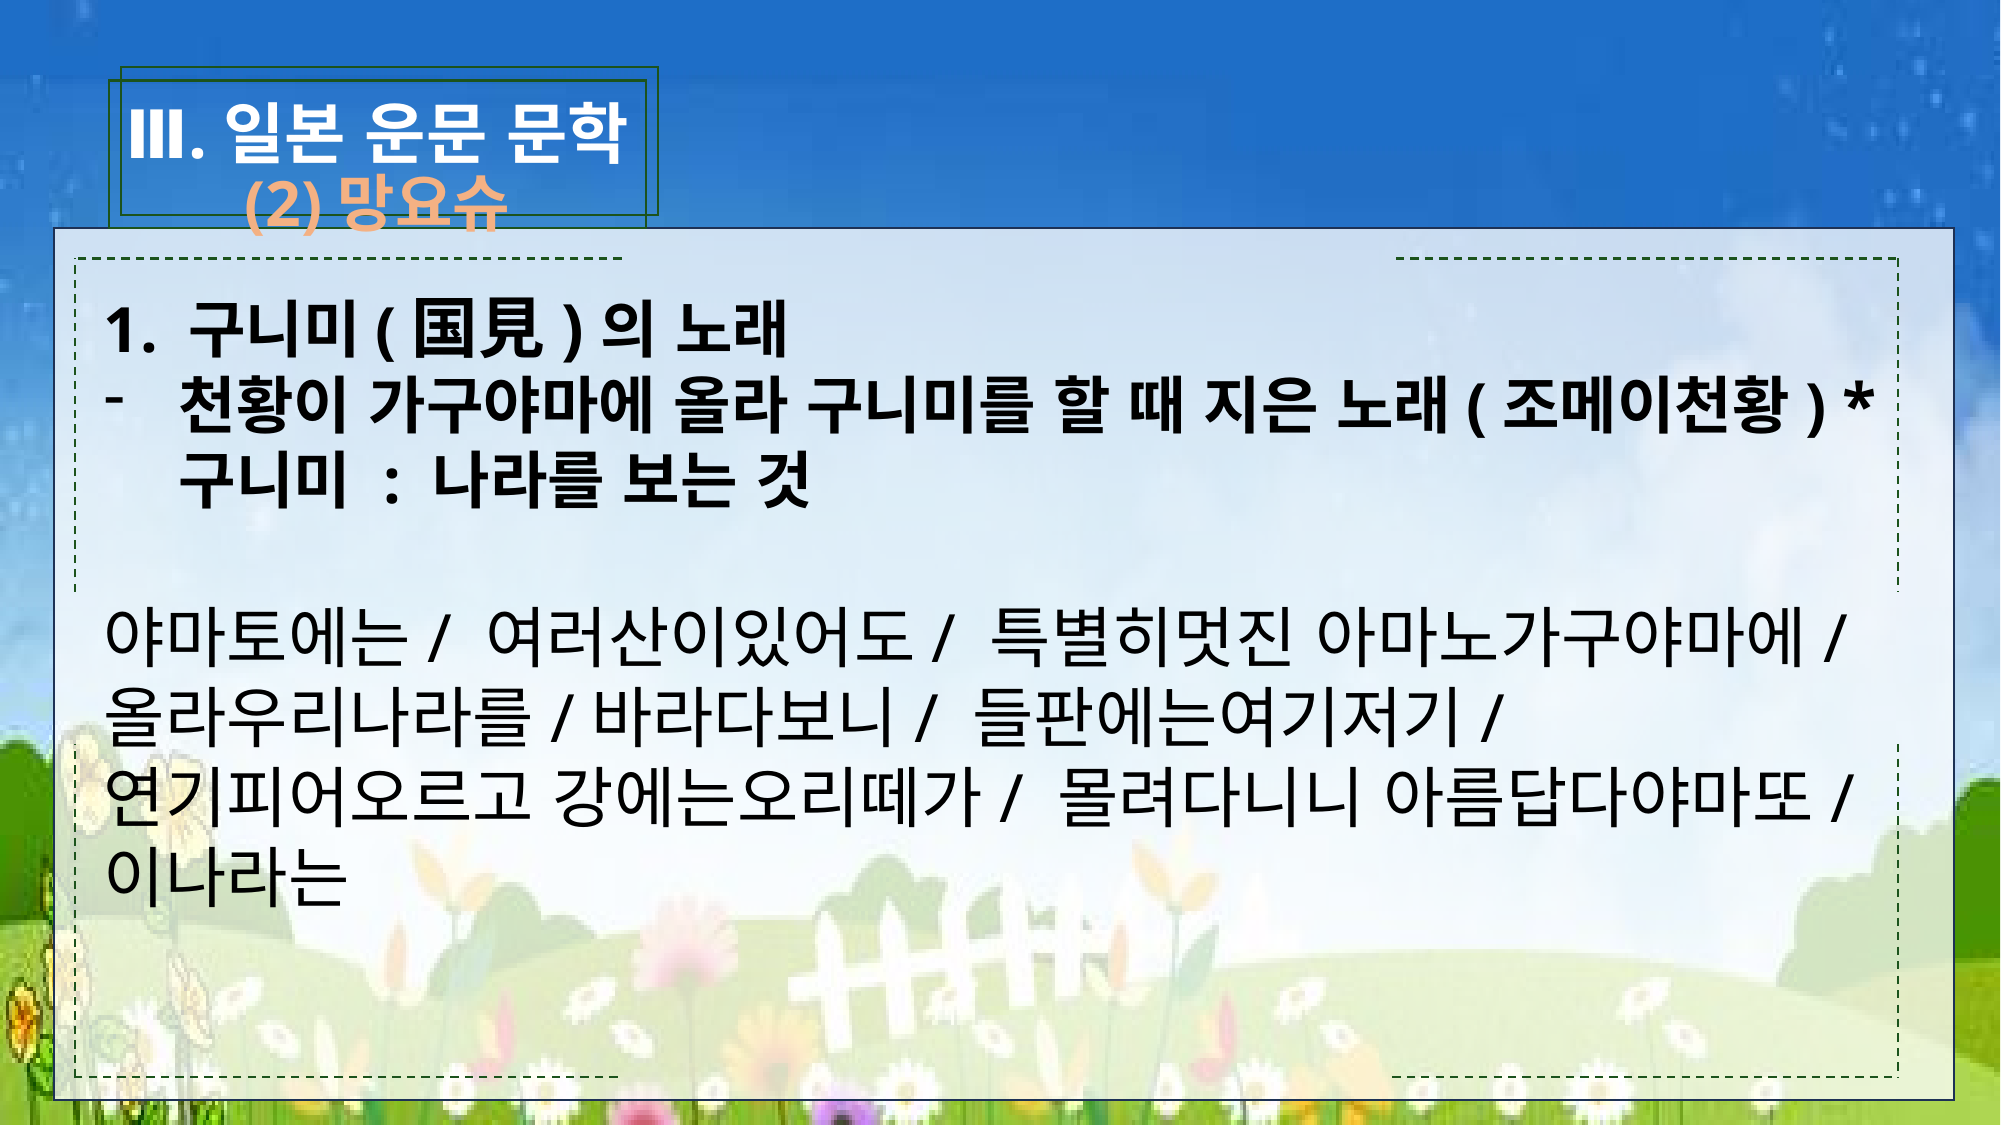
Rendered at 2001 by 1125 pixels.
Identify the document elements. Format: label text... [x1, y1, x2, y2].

text_box Ⅲ.일본 운문 문학 (2)망요슈 [0, 93, 853, 208]
text_box [108, 208, 647, 229]
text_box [70, 258, 622, 1078]
text_box [53, 227, 1955, 1101]
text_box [1392, 258, 1903, 1078]
text_box [108, 79, 120, 93]
text_box 구니미(国見)의 노래 천황이 가구야마에 올라 구니미를 할 때 지은 노래(조메이천황) *구니미 : 나라를 보는 것 야마토에는/ 여러산이있어도/ 특별히멋진 아마노가구야마에/ 올라우리나라를/바라다보니/ 들판에는여기저기/ 연기피어오르고 강에는오리떼가/ 몰려다니니 아름답다야마또/ 이나라는 [622, 278, 1392, 457]
text_box [120, 208, 659, 216]
picture [0, 0, 2001, 1125]
text_box [120, 66, 659, 93]
